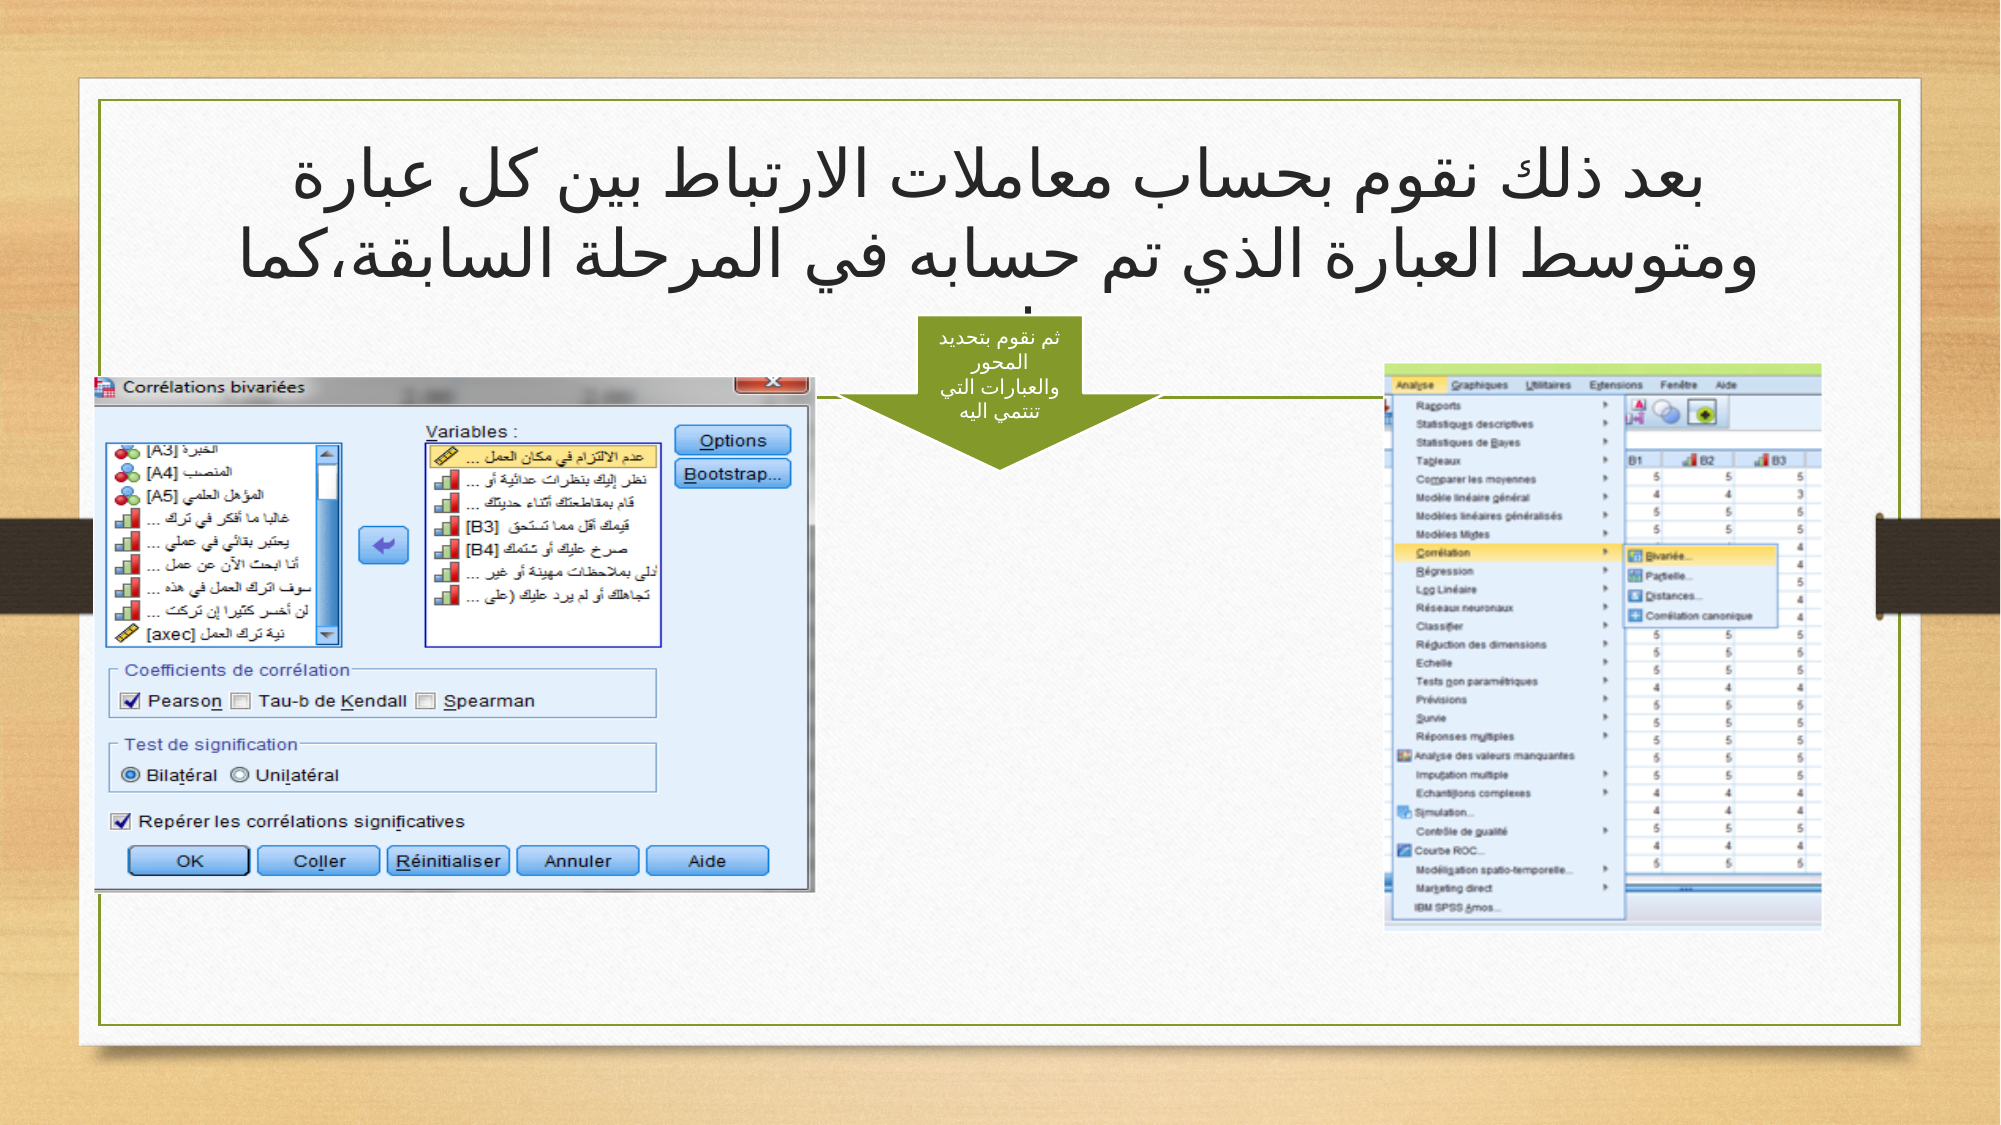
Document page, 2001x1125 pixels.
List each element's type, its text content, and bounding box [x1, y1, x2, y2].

title بعد ذلك نقوم بحساب معاملات الارتباط بين كل عبارة ومتوسط العبارة الذي تم حسابه في المرحلة السابقة،كما يلي: [212, 161, 1788, 340]
picture [0, 0, 2001, 1125]
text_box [332, 314, 1667, 941]
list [1383, 361, 1824, 933]
